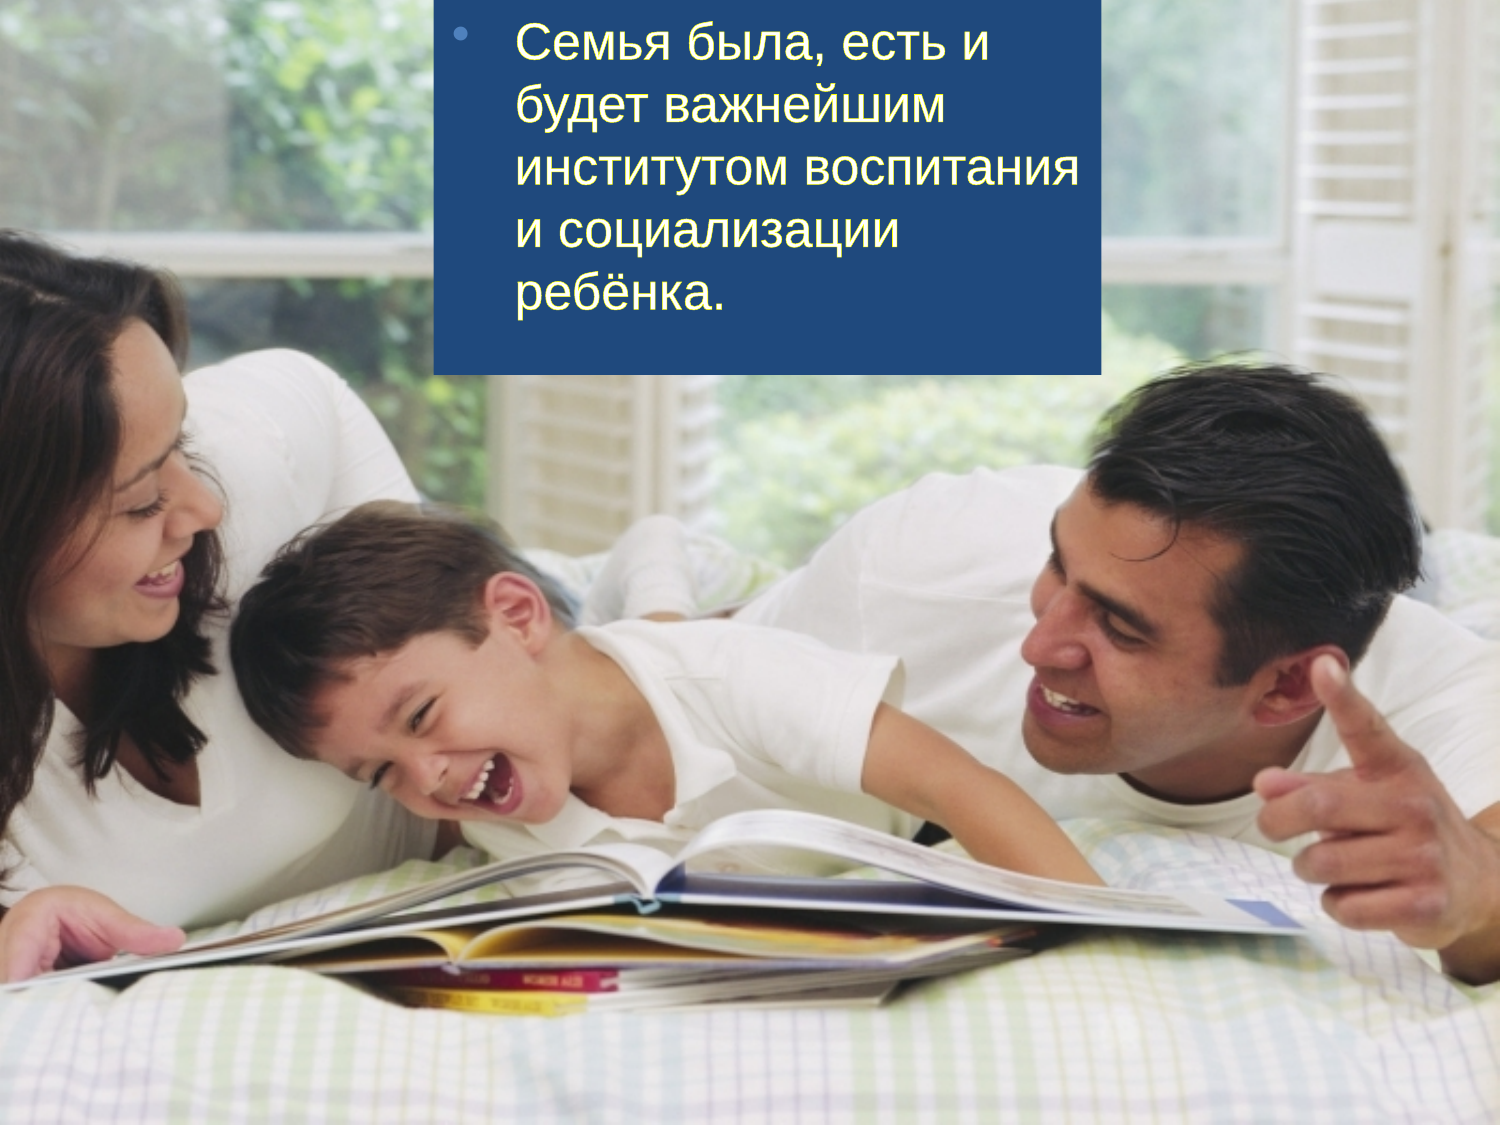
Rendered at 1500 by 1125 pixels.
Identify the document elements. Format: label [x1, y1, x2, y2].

list [0, 0, 1500, 1125]
